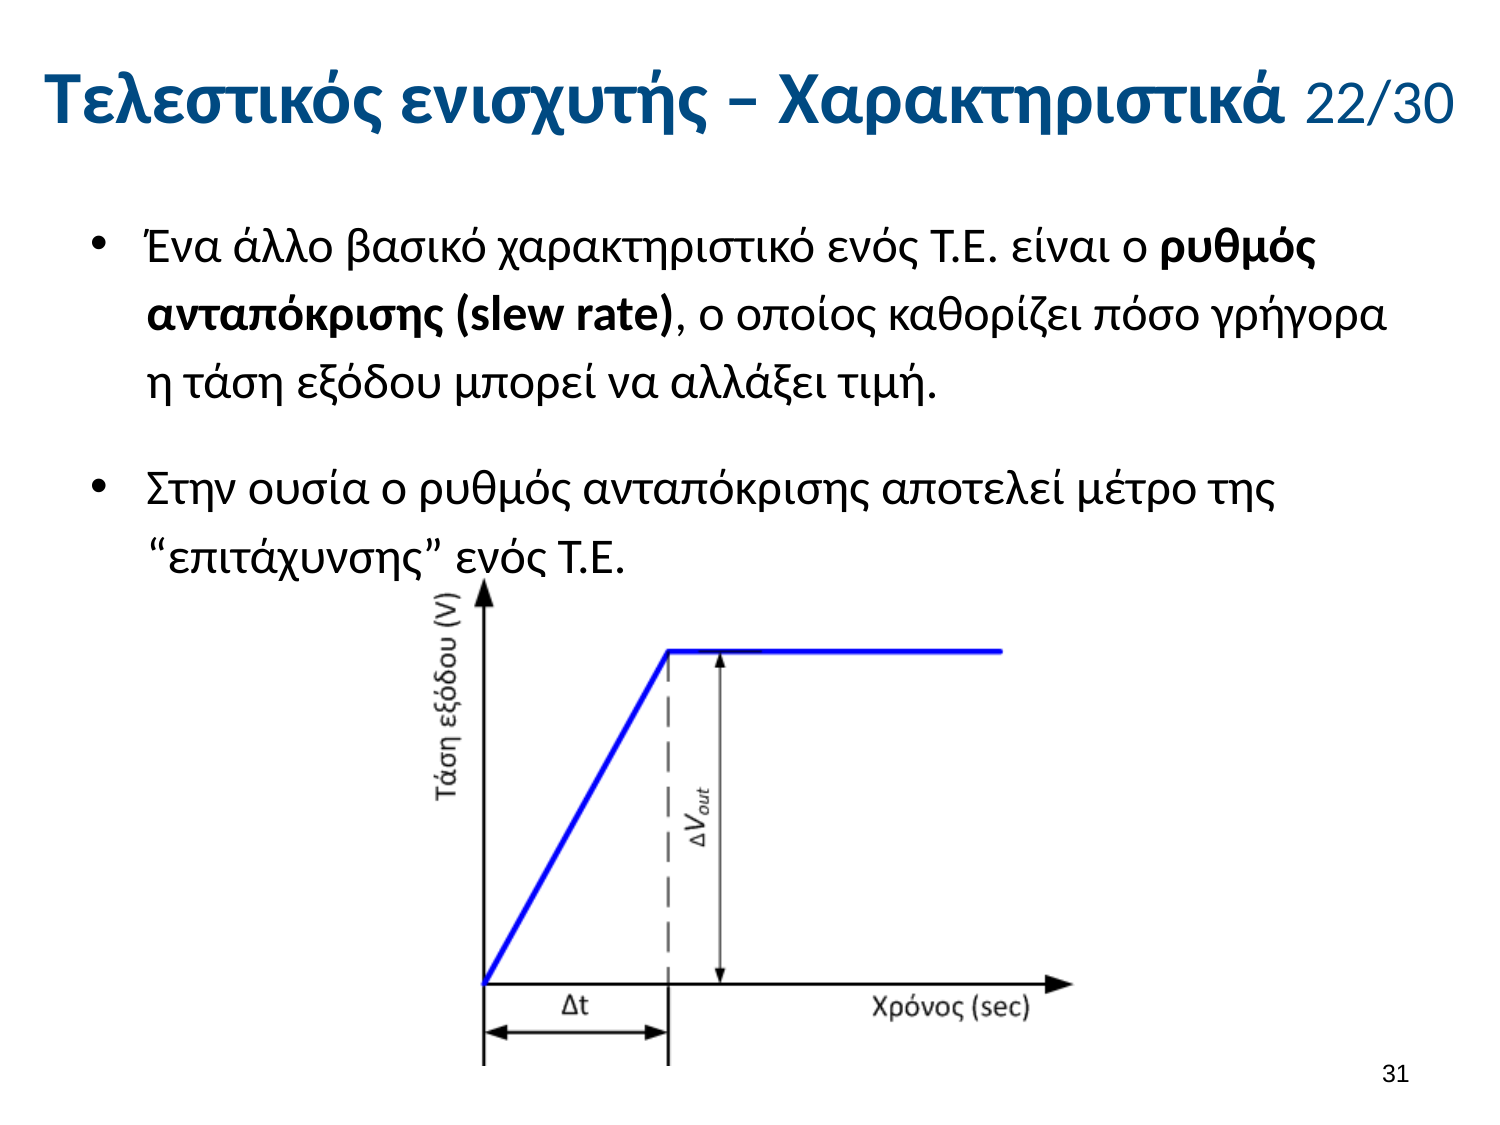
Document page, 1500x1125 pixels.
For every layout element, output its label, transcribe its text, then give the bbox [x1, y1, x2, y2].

picture [423, 577, 1076, 1066]
title Τελεστικός ενισχυτής – Χαρακτηριστικά 22/30 [0, 19, 1500, 169]
list Ένα άλλο βασικό χαρακτηριστικό ενός T.E. είναι ο ρυθμός ανταπόκρισης (slew rate), ο οποίος καθορίζει πόσο γρήγορα η τάση εξόδου μπορεί να αλλάξει τιμή. Στην ουσία ο ρυθμός ανταπόκρισης αποτελεί μέτρο της “επιτάχυνσης” ενός Τ.Ε. [75, 196, 1425, 598]
slide_number 30 [1074, 1042, 1425, 1103]
